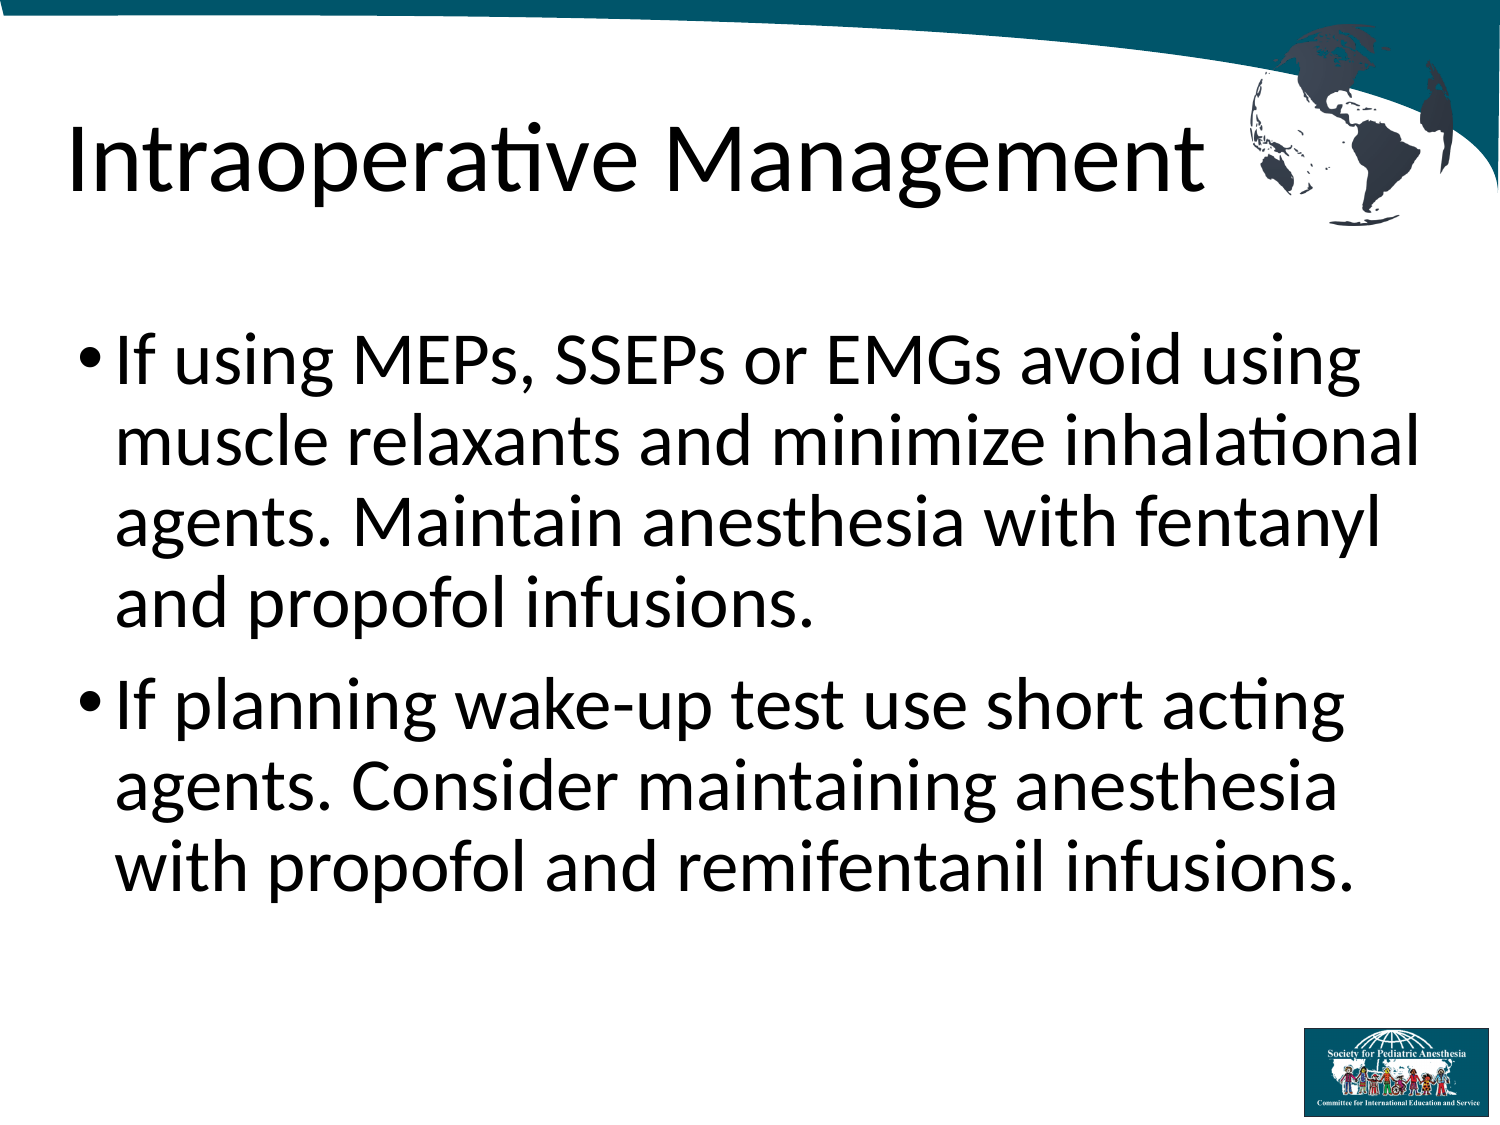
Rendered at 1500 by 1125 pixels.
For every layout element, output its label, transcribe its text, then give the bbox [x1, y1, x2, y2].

picture [1444, 1101, 1454, 1105]
picture [1333, 1075, 1456, 1096]
picture [1426, 1101, 1440, 1105]
list If using MEPs, SSEPs or EMGs avoid using muscle relaxants and minimize inhalational agents. Maintain anesthesia with fentanyl and propofol infusions. If planning wake-up test use short acting agents. Consider maintaining anesthesia with propofol and remifentanil infusions. [62, 312, 1450, 1075]
title Intraoperative Management [50, 50, 1360, 268]
picture [1450, 1051, 1465, 1063]
